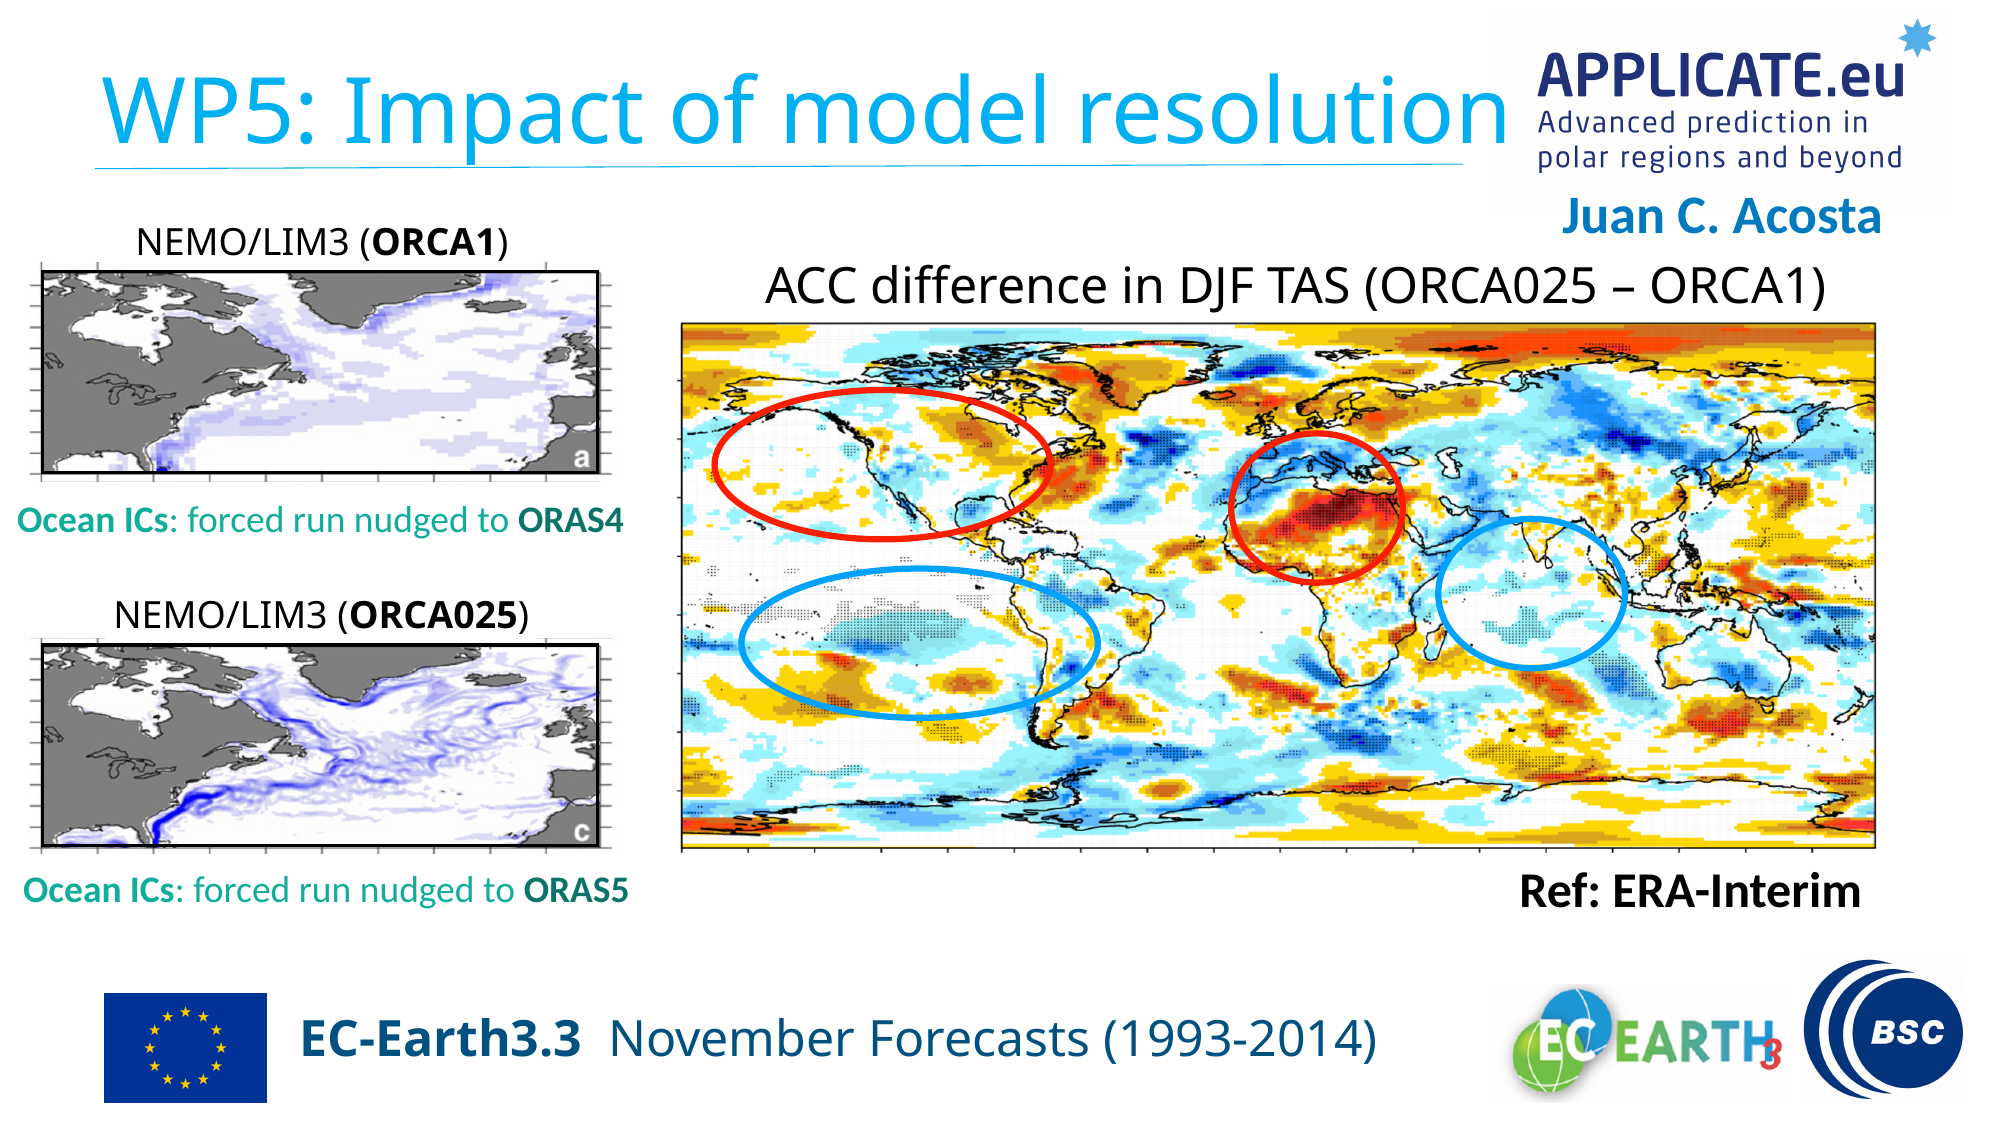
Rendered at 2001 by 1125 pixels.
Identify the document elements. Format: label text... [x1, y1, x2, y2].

picture [1799, 956, 1965, 1104]
text_box Ref: ERA-Interim [1510, 855, 1871, 926]
text_box ACC difference in DJF TAS (ORCA025 – ORCA1) [756, 245, 1836, 320]
text_box Ocean ICs: forced run nudged to ORAS4 [8, 486, 633, 548]
text_box WP5: Impact of model resolution [86, 59, 1494, 169]
text_box Juan C. Acosta [1553, 211, 1892, 253]
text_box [94, 163, 1464, 169]
picture [1494, 9, 1946, 211]
text_box Ocean ICs: forced run nudged to ORAS5 [14, 856, 639, 919]
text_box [26, 208, 618, 482]
picture [103, 993, 267, 1103]
picture [1494, 983, 1785, 1103]
text_box EC-Earth3.3 November Forecasts (1993-2014) [291, 998, 1439, 1075]
picture [672, 320, 1878, 855]
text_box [26, 582, 618, 854]
